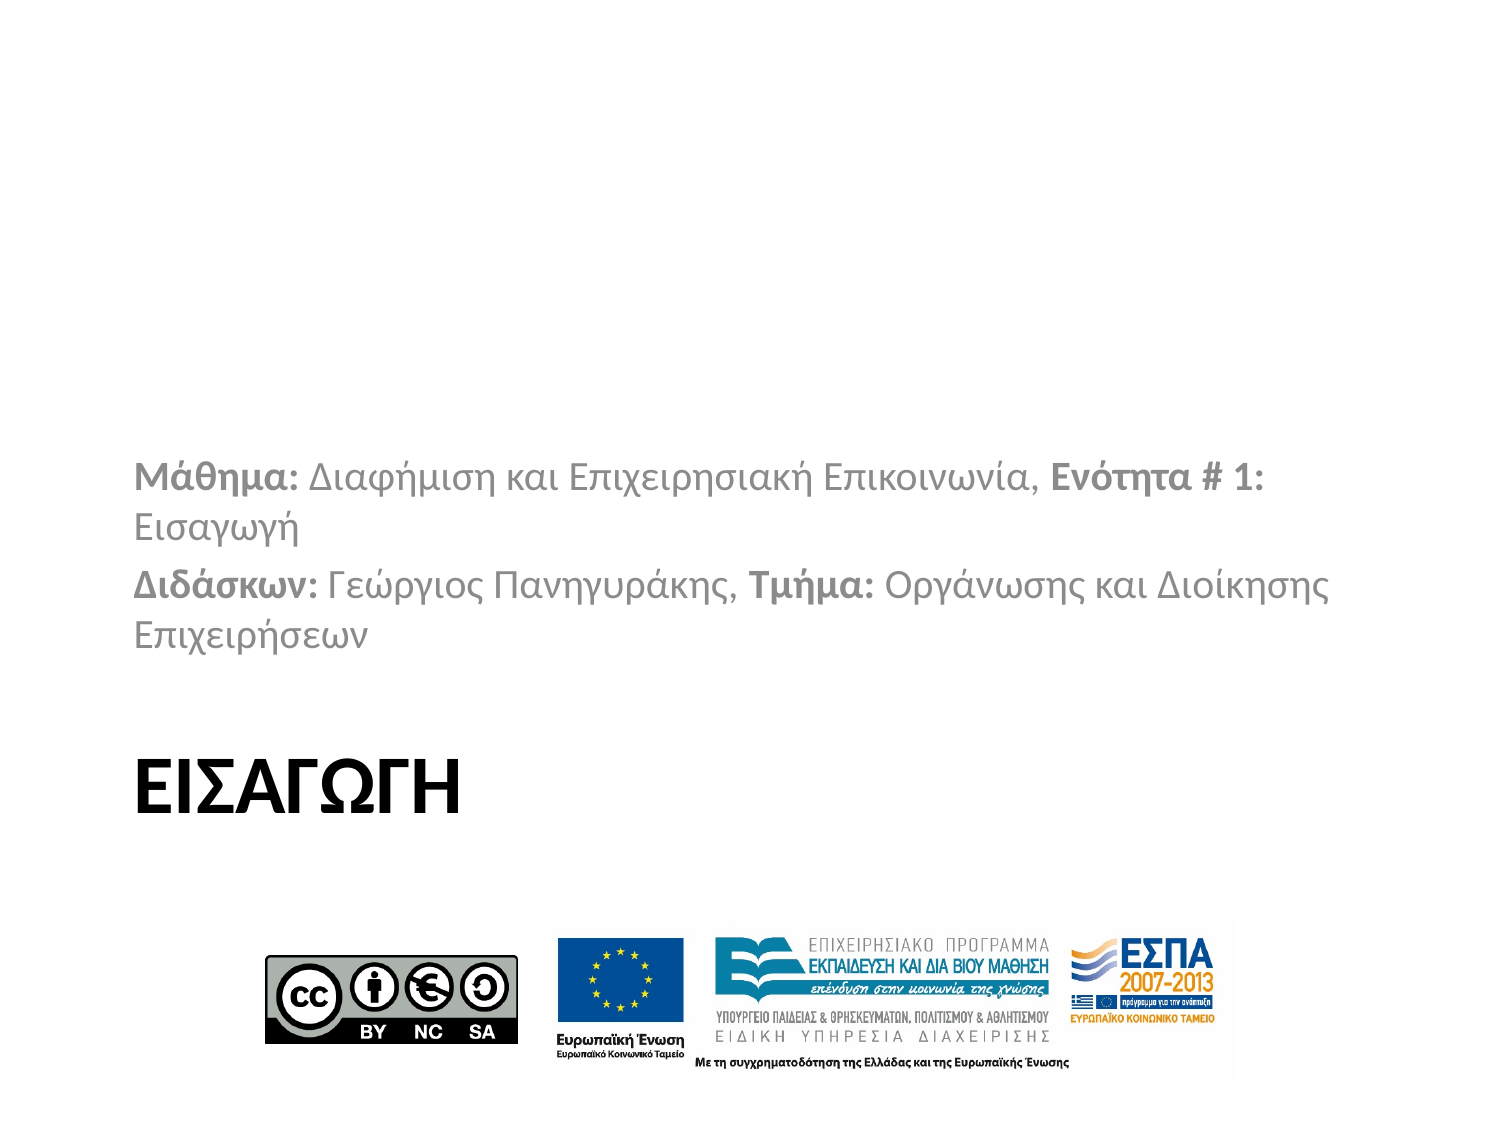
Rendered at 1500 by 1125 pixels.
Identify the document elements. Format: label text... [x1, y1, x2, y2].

picture [528, 916, 1237, 1086]
picture [265, 955, 518, 1044]
title Ειςαγωγη [118, 723, 1394, 947]
list Μάθημα: Διαφήμιση και Επιχειρησιακή Επικοινωνία, Ενότητα # 1: Εισαγωγή Διδάσκων: Γεώργιος Πανηγυράκης, Τμήμα: Οργάνωσης και Διοίκησης Επιχειρήσεων [118, 432, 1394, 723]
